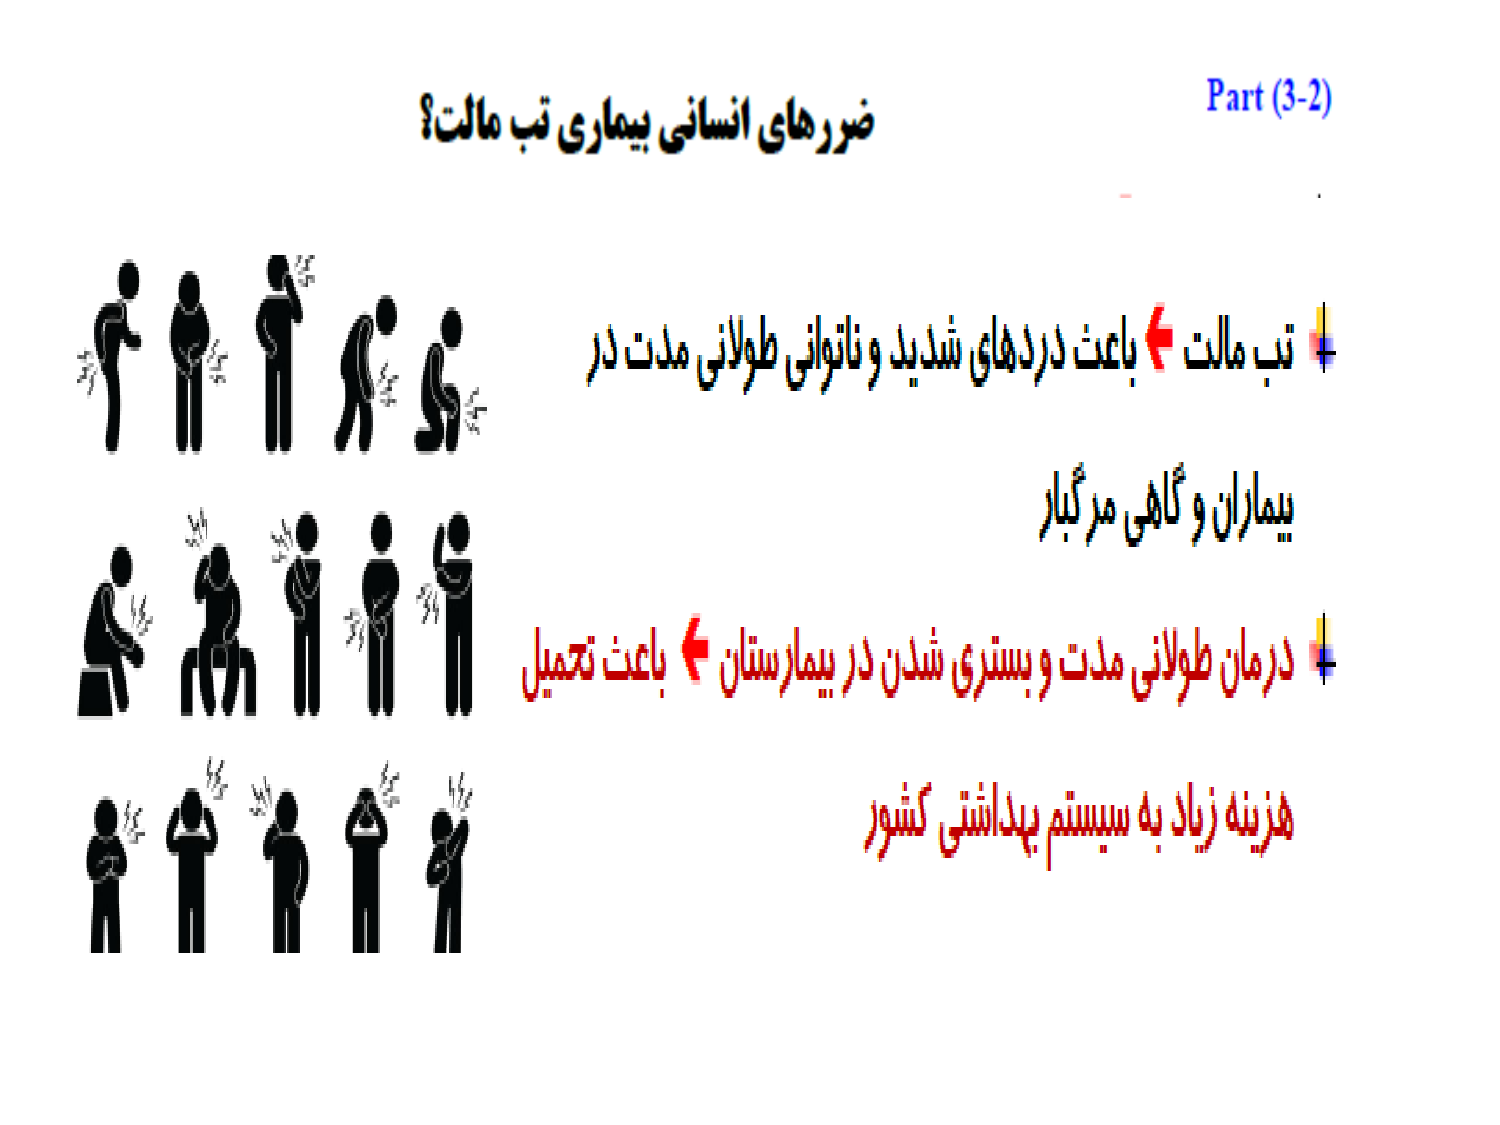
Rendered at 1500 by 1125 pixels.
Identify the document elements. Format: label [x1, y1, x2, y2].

list [348, 42, 1341, 199]
picture [52, 255, 1360, 953]
